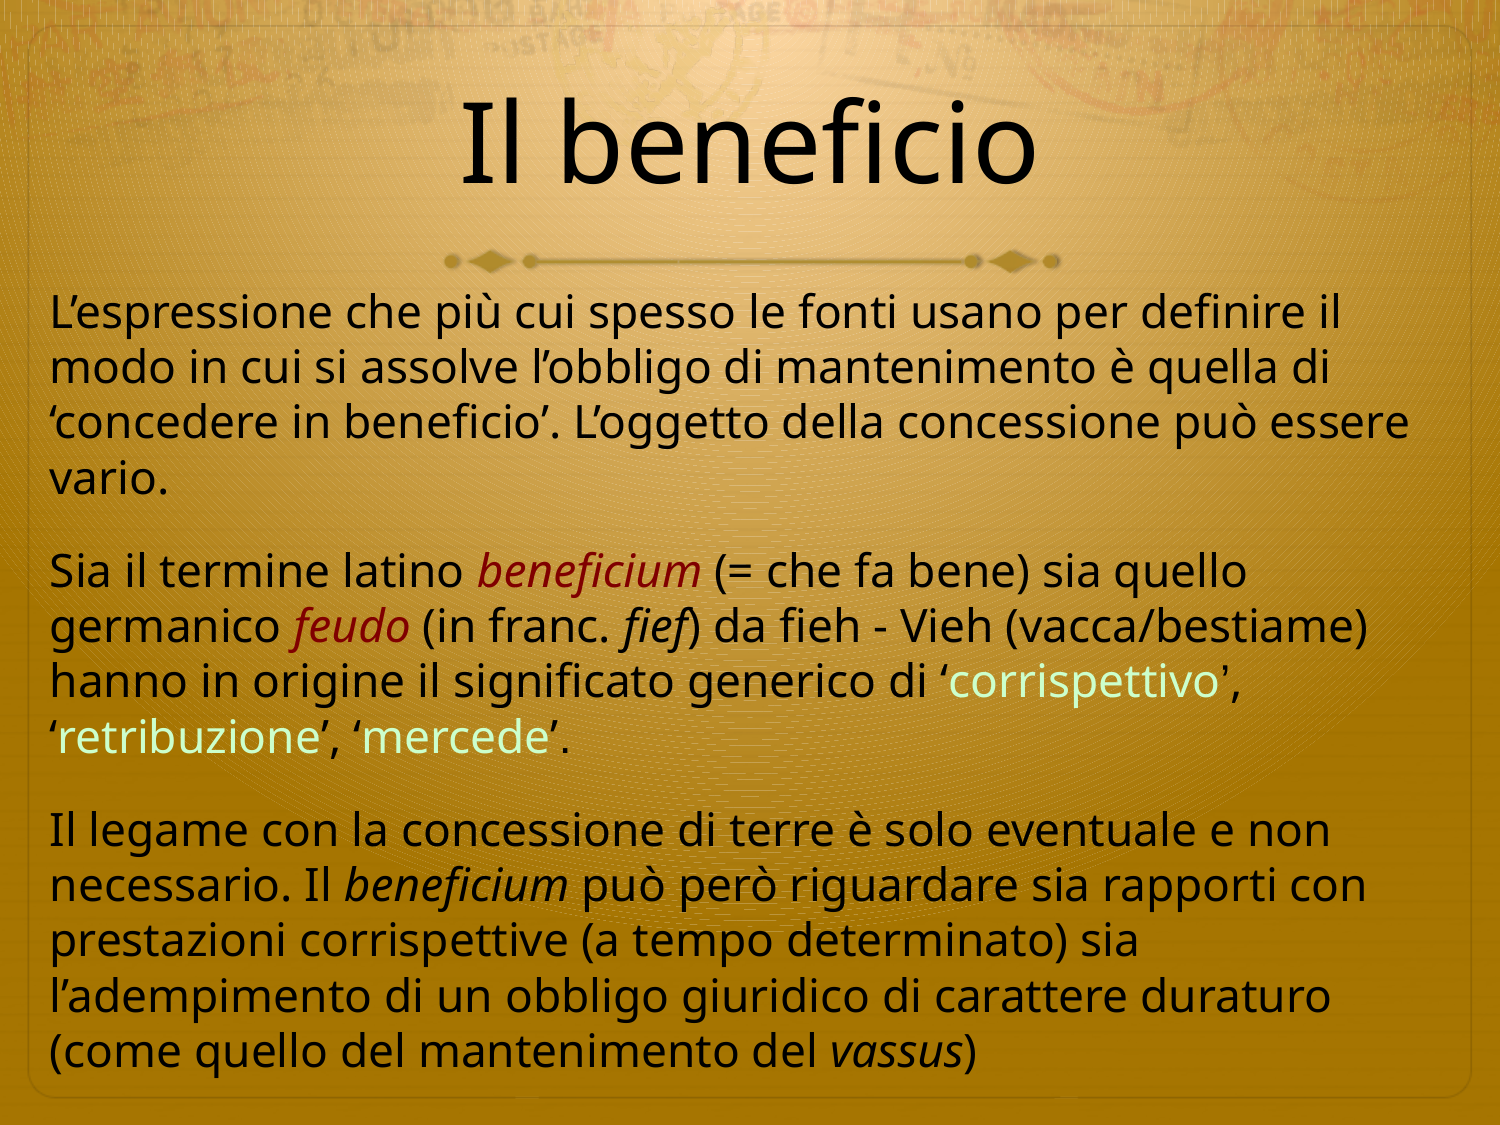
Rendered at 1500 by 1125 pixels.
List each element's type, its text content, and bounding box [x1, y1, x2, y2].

title Il beneficio [93, 45, 1407, 233]
picture [0, 0, 1500, 1125]
list L’espressione che più cui spesso le fonti usano per definire il modo in cui si assolve l’obbligo di mantenimento è quella di ‘concedere in beneficio’. L’oggetto della concessione può essere vario. Sia il termine latino beneficium (= che fa bene) sia quello germanico feudo (in franc. fief) da fieh - Vieh (vacca/bestiame) hanno in origine il significato generico di ‘corrispettivo’, ‘retribuzione’, ‘mercede’. Il legame con la concessione di terre è solo eventuale e non necessario. Il beneficium può però riguardare sia rapporti con prestazioni corrispettive (a tempo determinato) sia l’adempimento di un obbligo giuridico di carattere duraturo (come quello del mantenimento del vassus) [34, 275, 1449, 1091]
